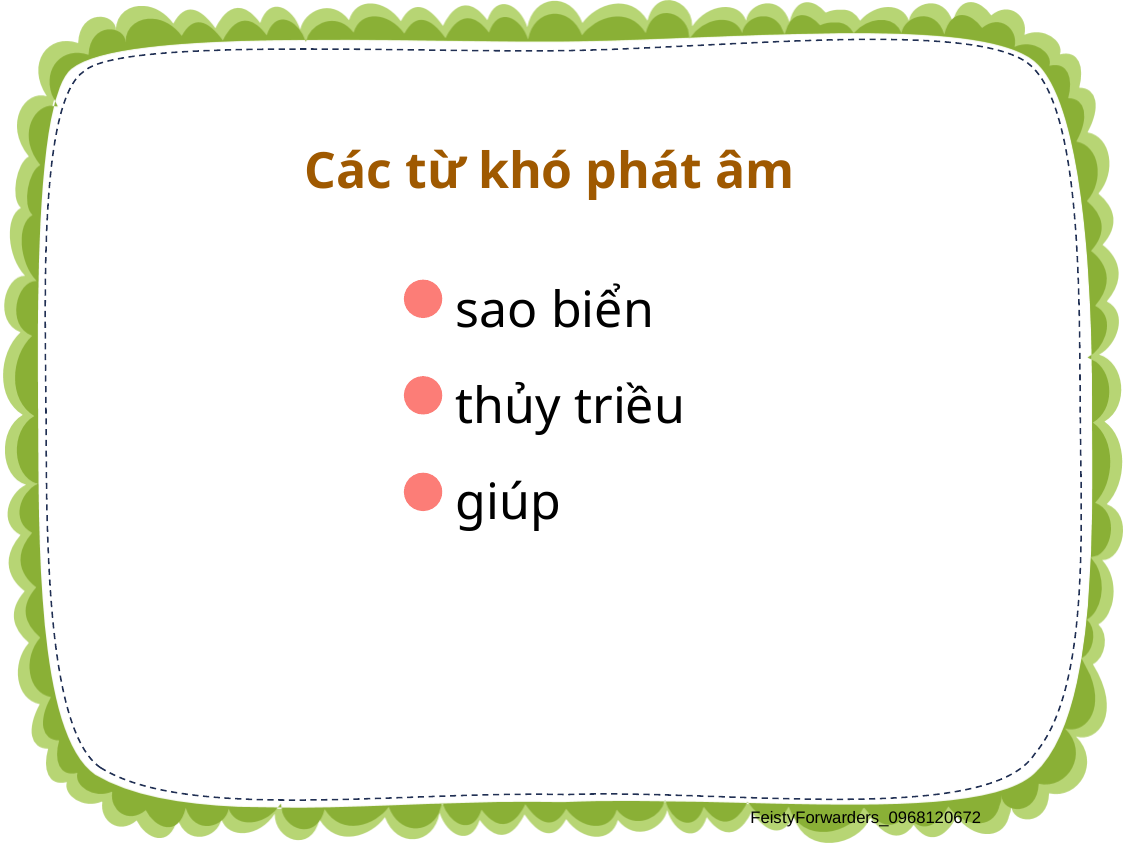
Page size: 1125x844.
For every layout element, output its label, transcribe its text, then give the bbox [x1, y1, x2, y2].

text_box [401, 374, 445, 417]
text_box giúp [376, 432, 1125, 538]
picture [0, 0, 1125, 844]
text_box sao biển [376, 239, 1125, 336]
text_box [401, 470, 445, 514]
text_box [401, 277, 445, 321]
text_box Các từ khó phát âm [289, 101, 1125, 207]
text_box thủy triều [376, 336, 1125, 432]
